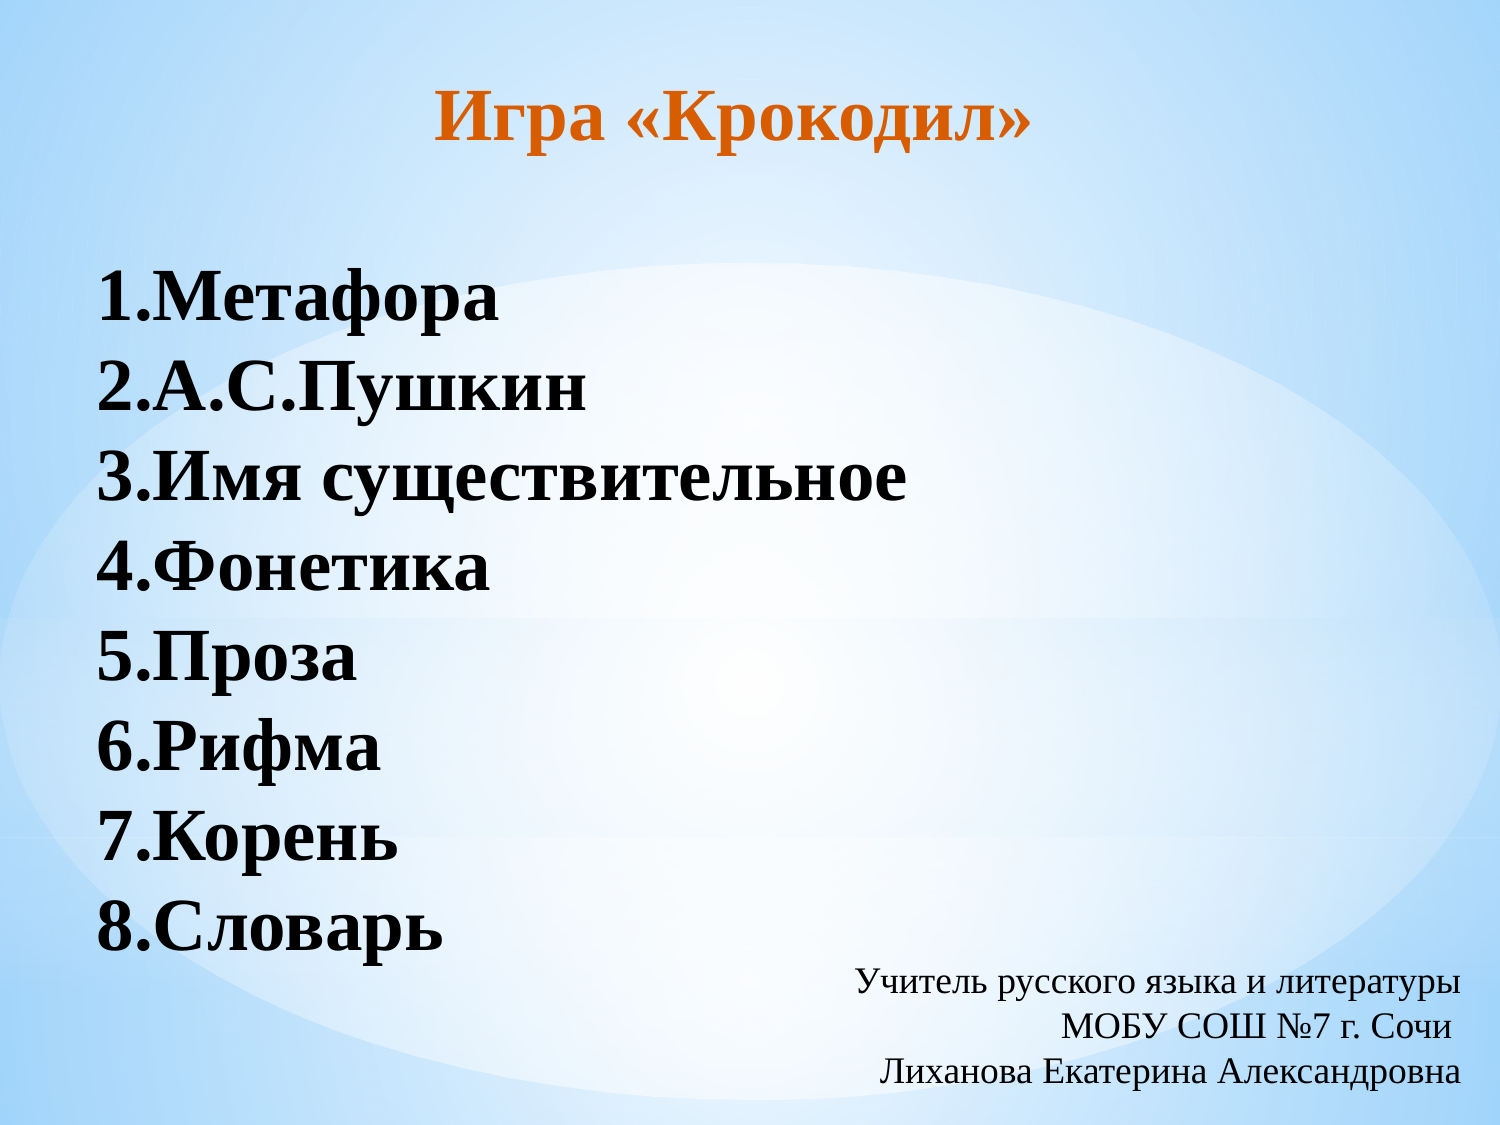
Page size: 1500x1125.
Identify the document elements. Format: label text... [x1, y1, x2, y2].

text_box Учитель русского языка и литературы МОБУ СОШ №7 г. Сочи Лиханова Екатерина Александровна [726, 949, 1477, 1099]
text_box Игра «Крокодил» 1.Метафора 2.А.С.Пушкин 3.Имя существительное 4.Фонетика 5.Проза 6.Рифма 7.Корень 8.Словарь [81, 58, 1407, 974]
